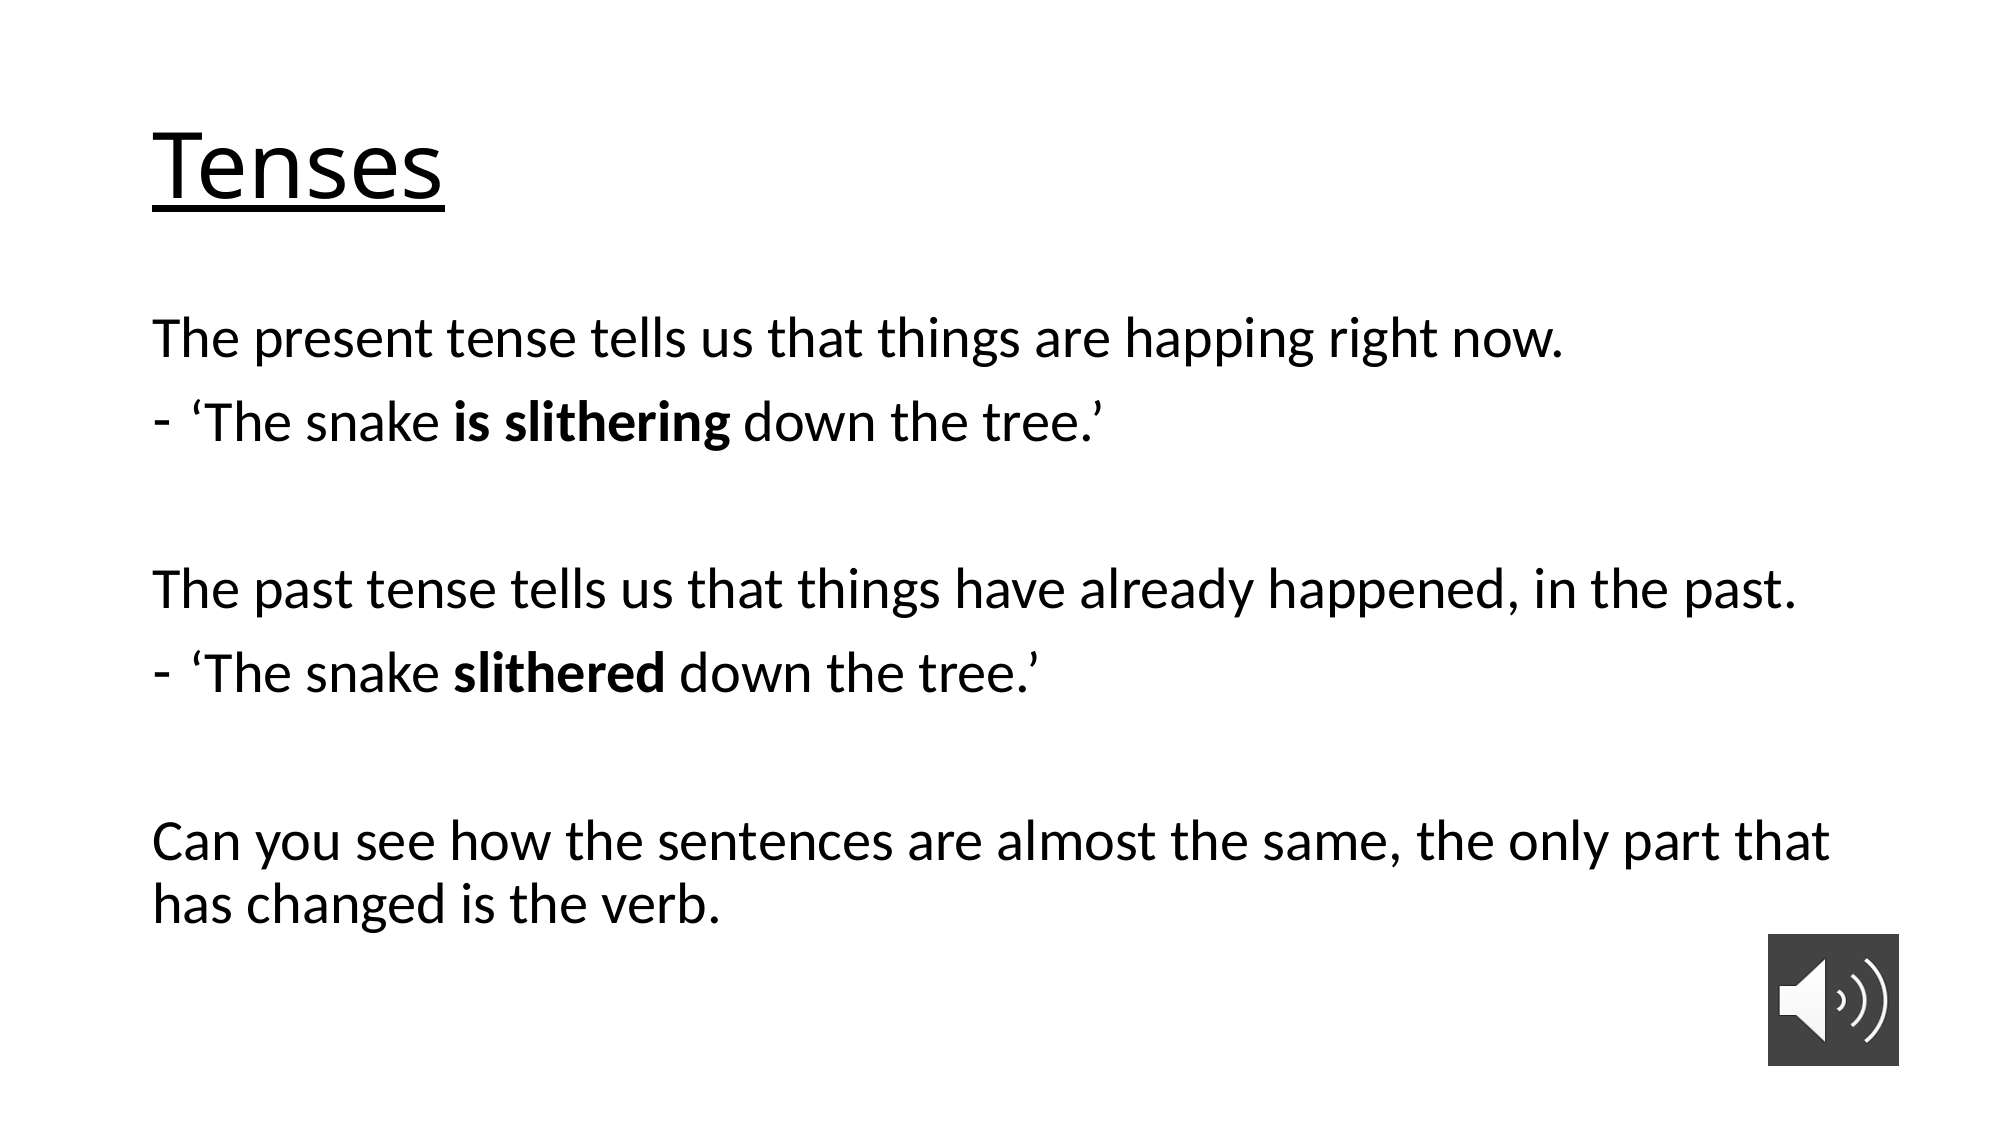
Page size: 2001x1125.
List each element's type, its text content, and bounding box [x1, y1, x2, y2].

picture [1766, 933, 1901, 1067]
list The present tense tells us that things are happing right now. ‘The snake is slithering down the tree.’ The past tense tells us that things have already happened, in the past. ‘The snake slithered down the tree.’ Can you see how the sentences are almost the same, the only part that has changed is the verb. [137, 299, 1863, 1014]
title Tenses [137, 59, 1863, 278]
